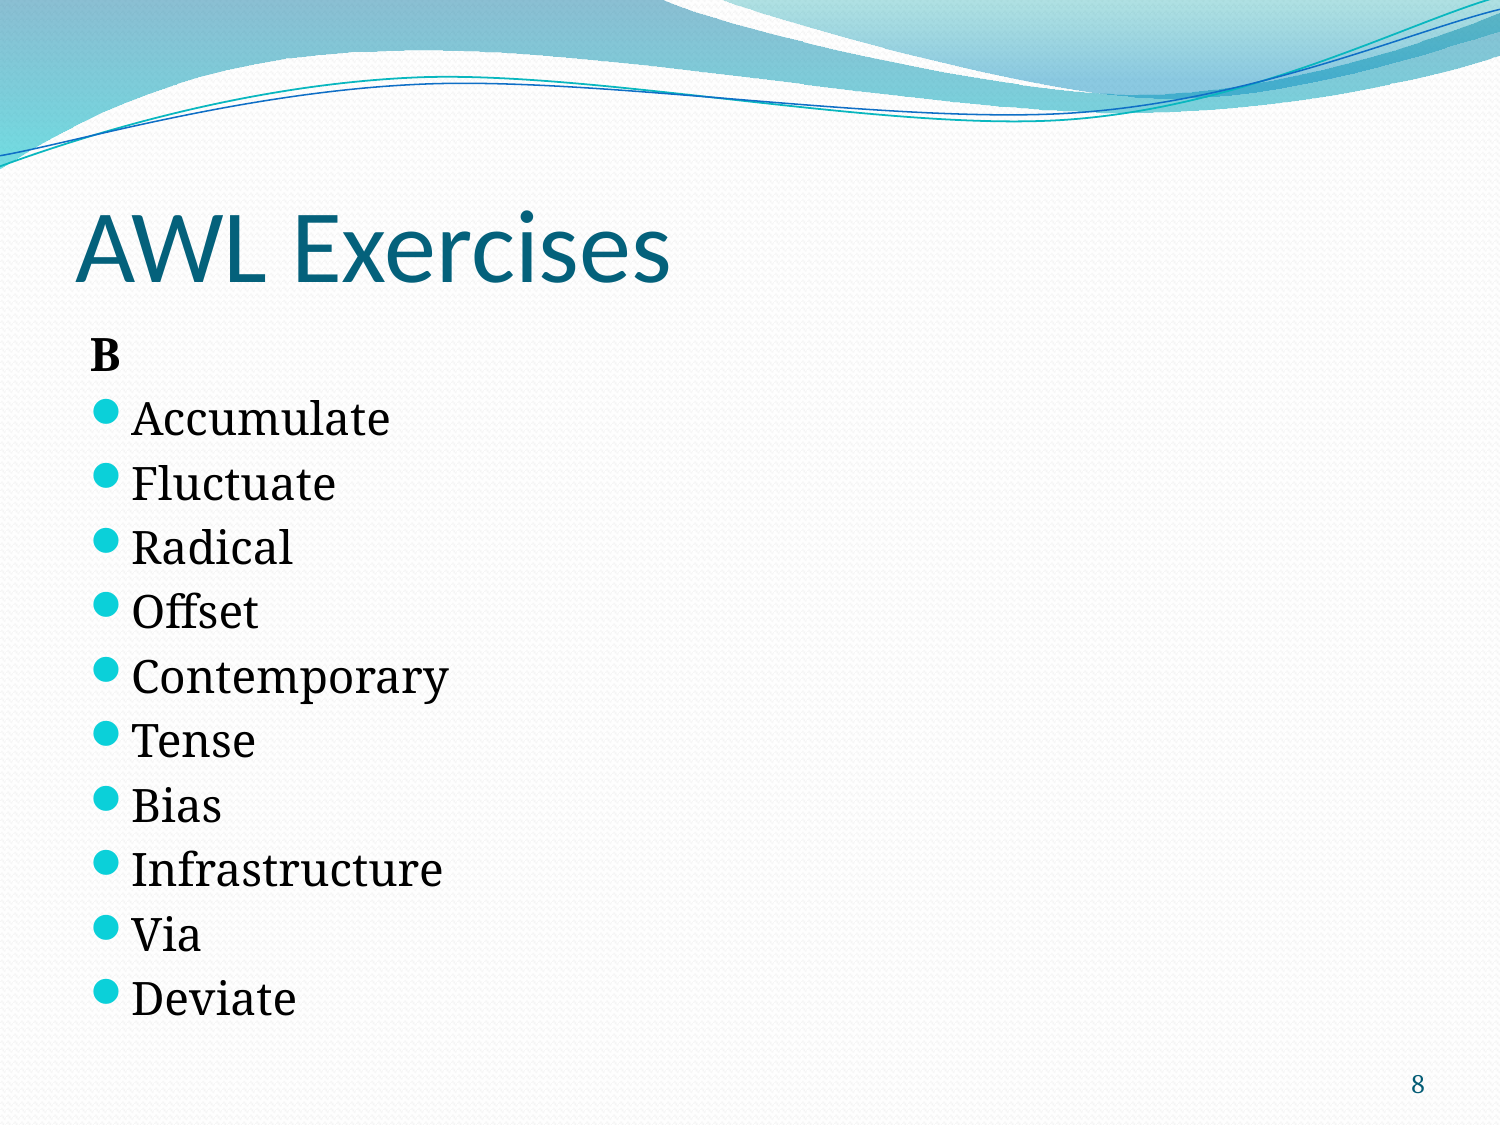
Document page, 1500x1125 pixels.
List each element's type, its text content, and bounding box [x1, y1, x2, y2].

list B Accumulate Fluctuate Radical Offset Contemporary Tense Bias Infrastructure Via Deviate [75, 317, 1425, 1038]
slide_number 8 [1299, 1042, 1425, 1103]
title AWL Exercises [75, 115, 1425, 303]
